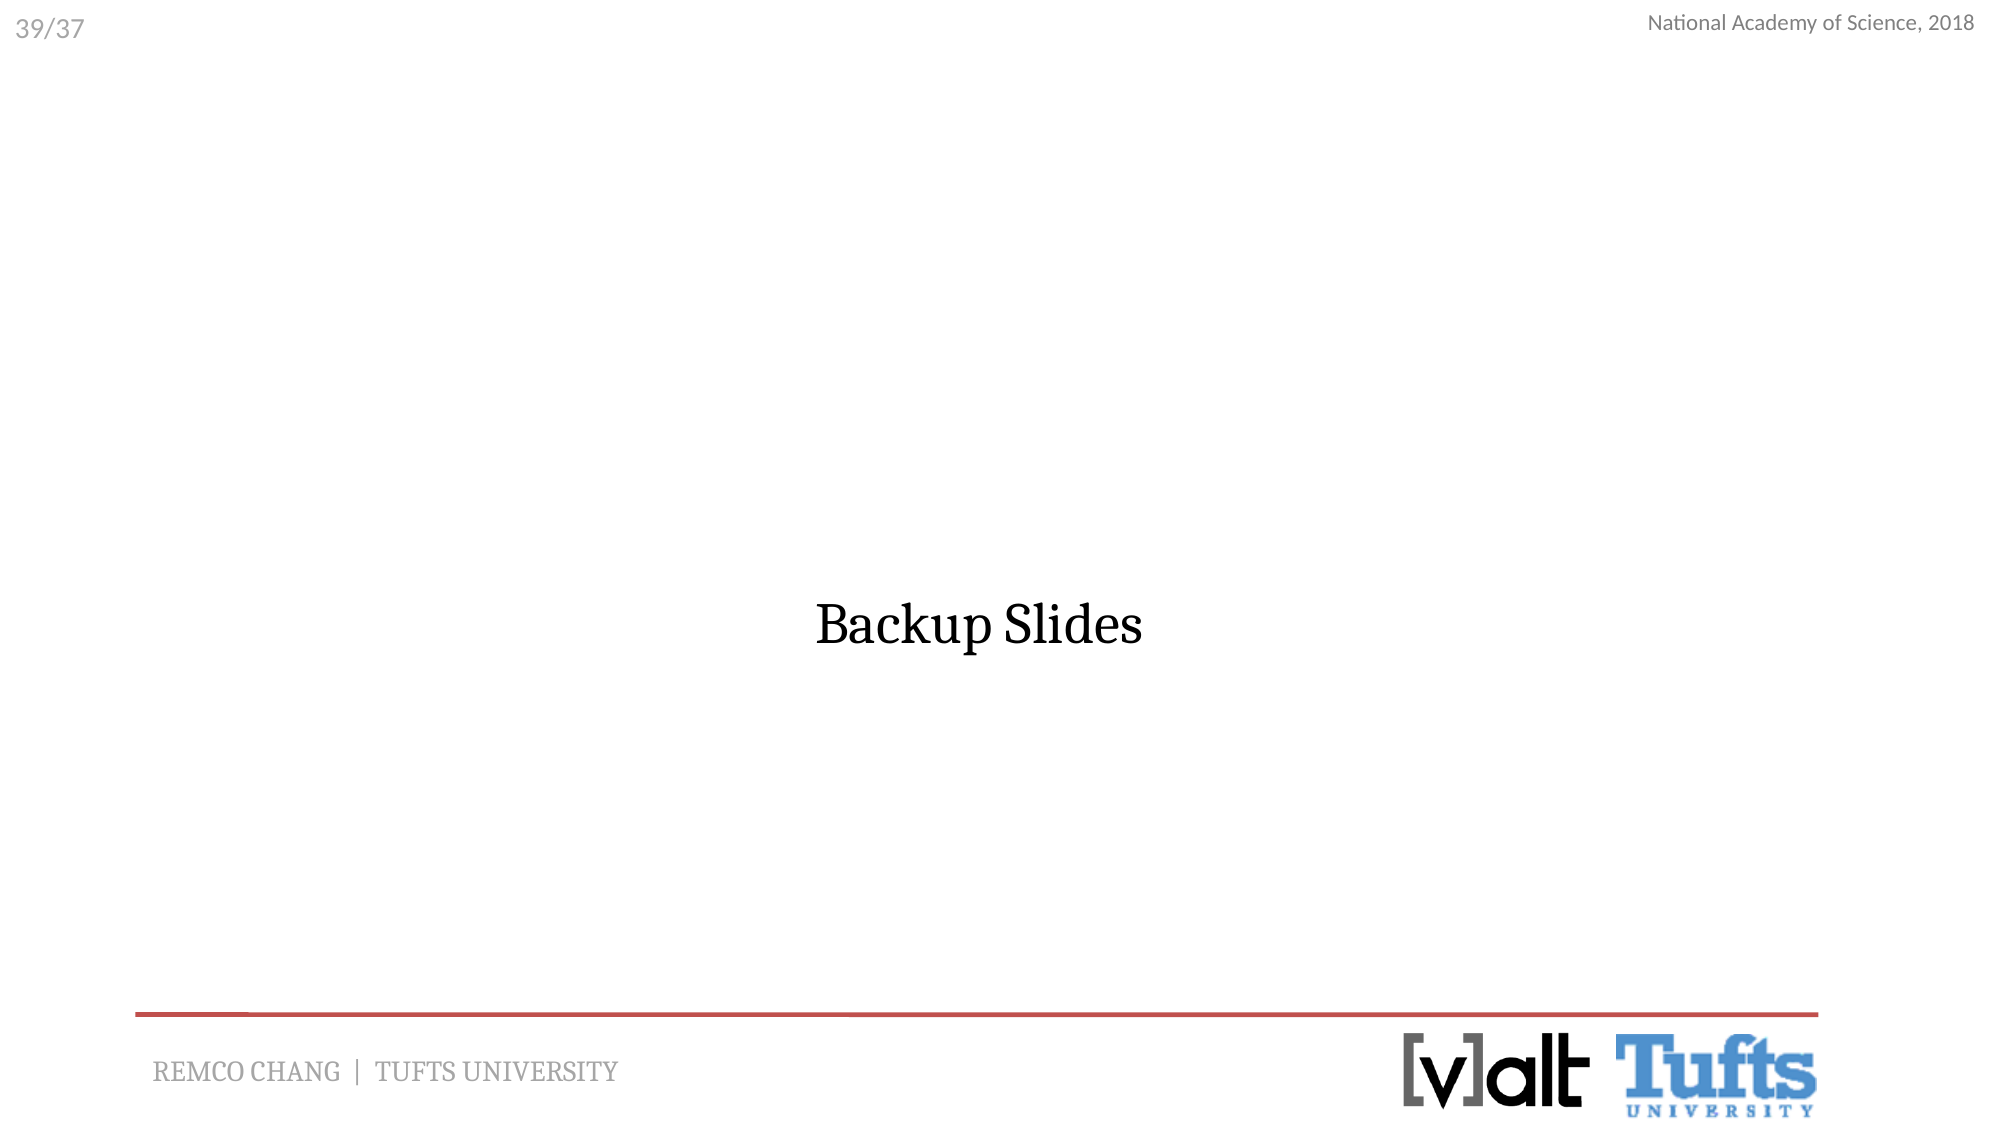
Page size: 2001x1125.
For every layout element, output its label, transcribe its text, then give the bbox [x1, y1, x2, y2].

list Backup Slides [137, 243, 1821, 1004]
picture [1616, 1034, 1817, 1119]
picture [1395, 1023, 1596, 1114]
